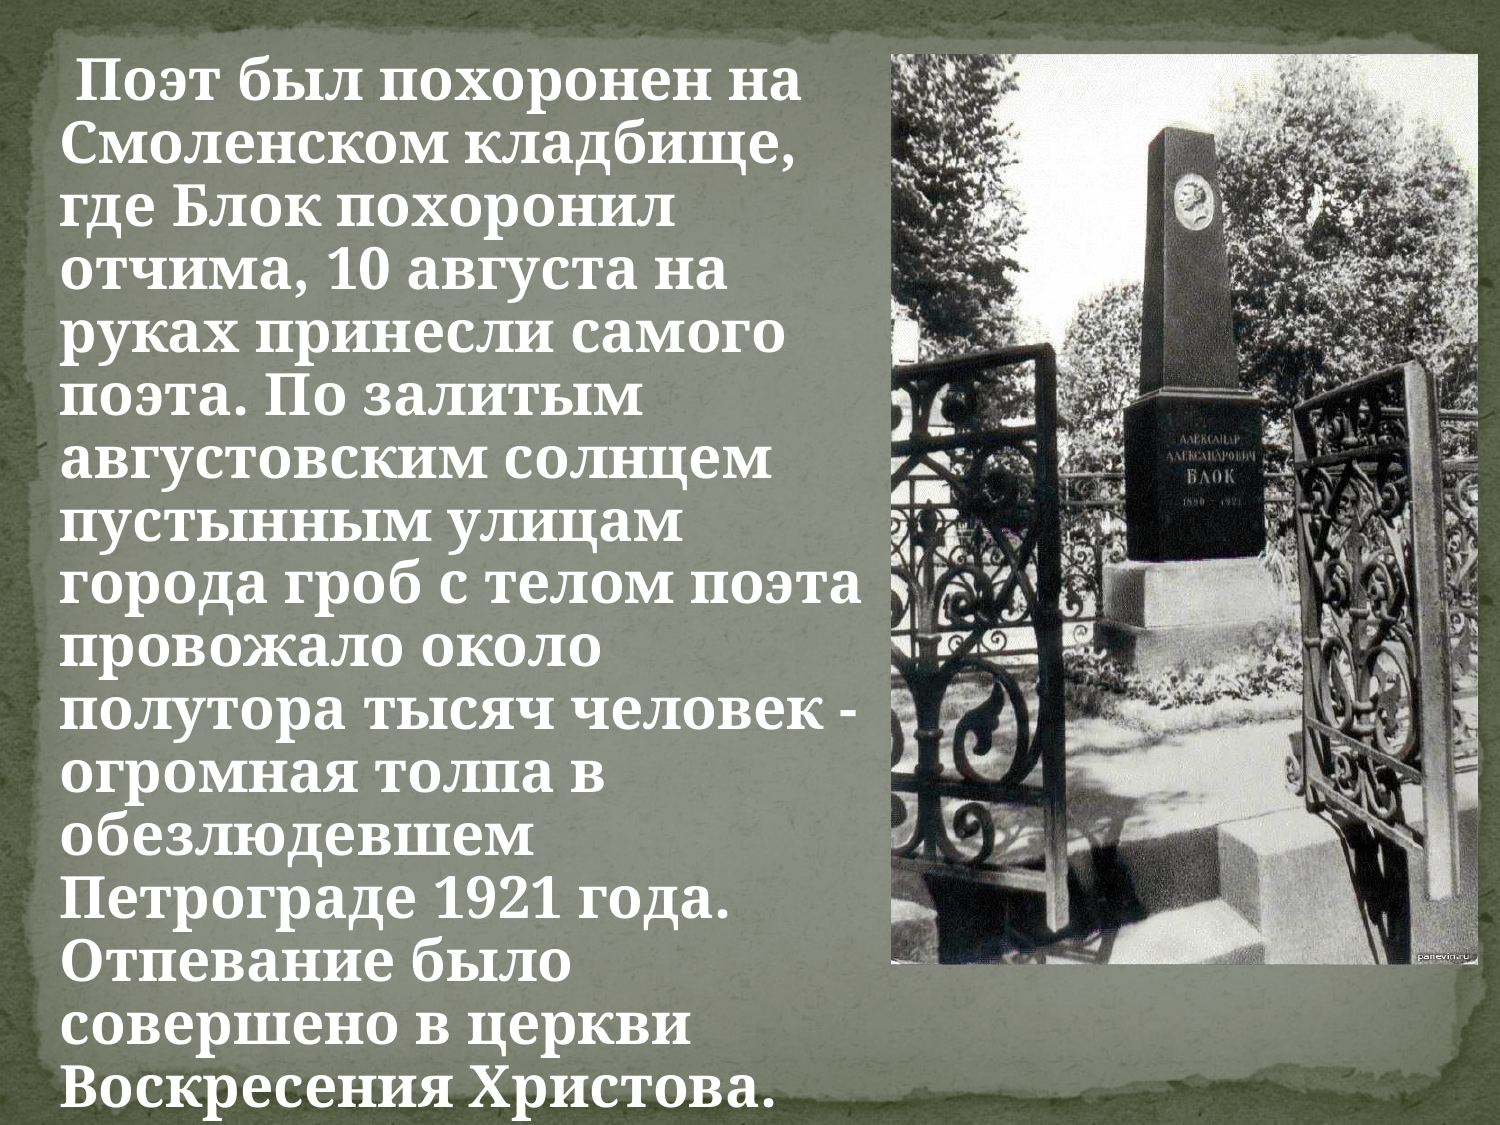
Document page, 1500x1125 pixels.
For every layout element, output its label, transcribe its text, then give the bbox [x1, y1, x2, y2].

picture [891, 54, 1478, 965]
list Поэт был похоронен на Смоленском кладбище, где Блок похоронил отчима, 10 августа на руках принесли самого поэта. По залитым августовским солнцем пустынным улицам города гроб с телом поэта провожало около полутора тысяч человек - огромная толпа в обезлюдевшем Петрограде 1921 года. Отпевание было совершено в церкви Воскресения Христова. Прах Блока был перезахоронен на Волковском кладбище. [0, 42, 880, 1071]
